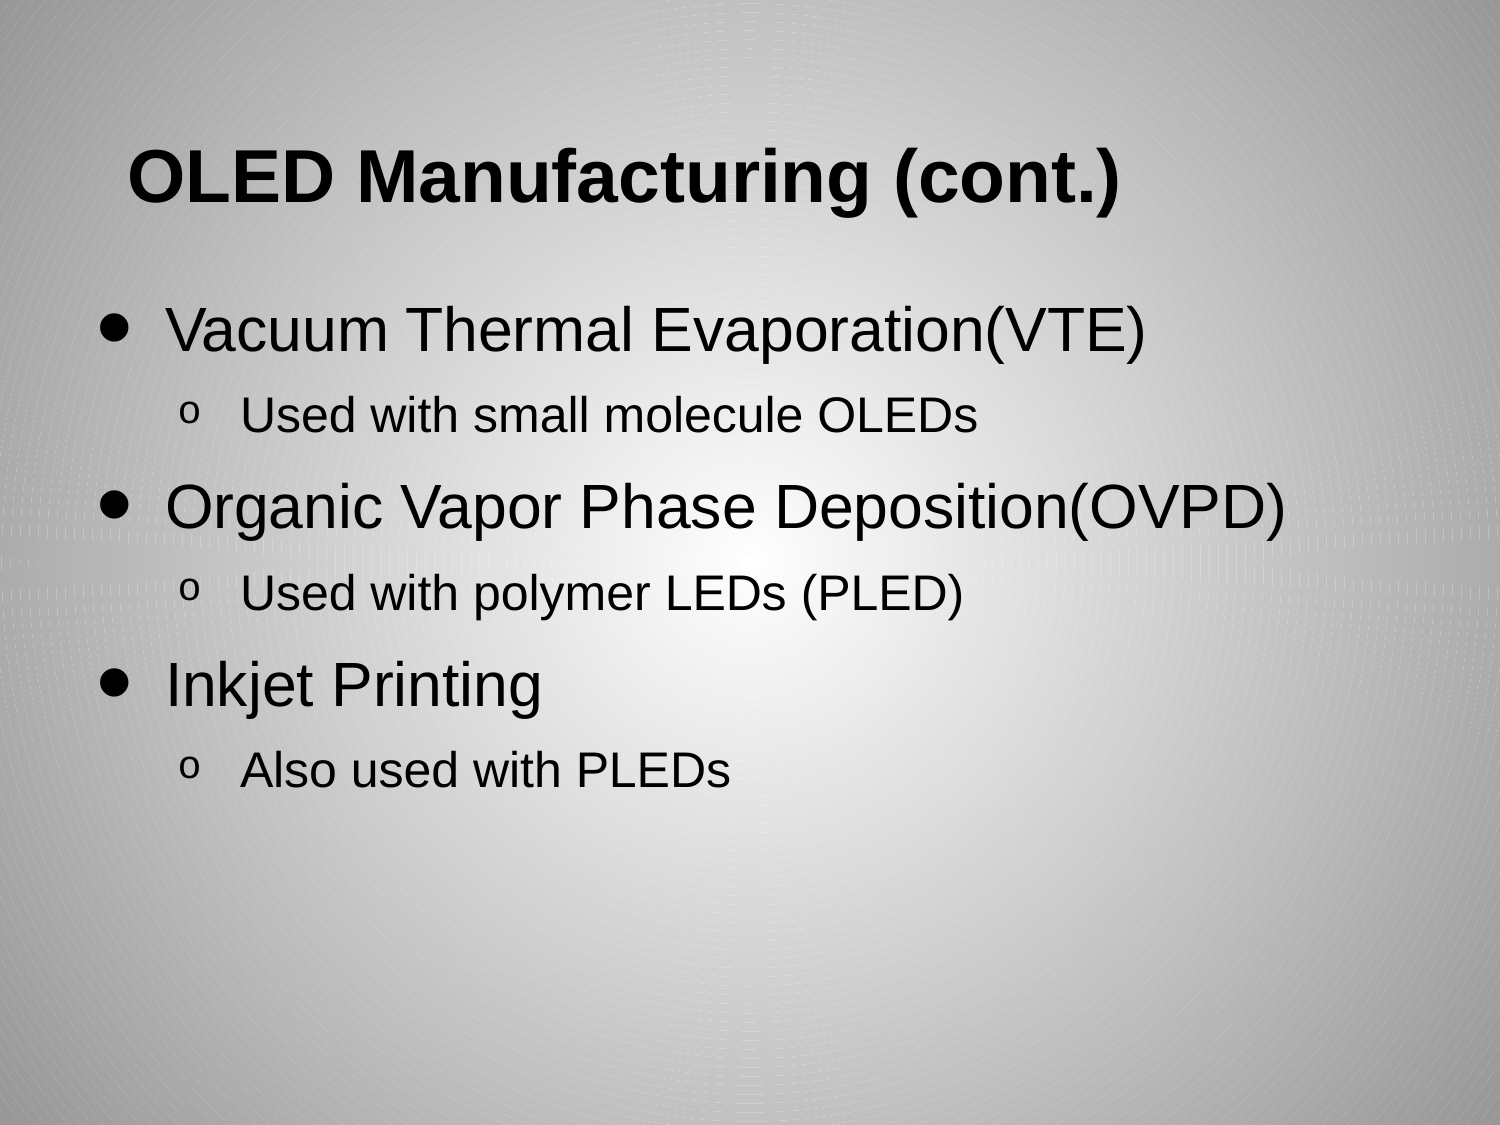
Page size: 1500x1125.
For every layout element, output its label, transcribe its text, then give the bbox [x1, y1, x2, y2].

title OLED Manufacturing (cont.) [75, 45, 1425, 233]
list Vacuum Thermal Evaporation(VTE) Used with small molecule OLEDs Organic Vapor Phase Deposition(OVPD) Used with polymer LEDs (PLED) Inkjet Printing Also used with PLEDs [75, 262, 1425, 1078]
